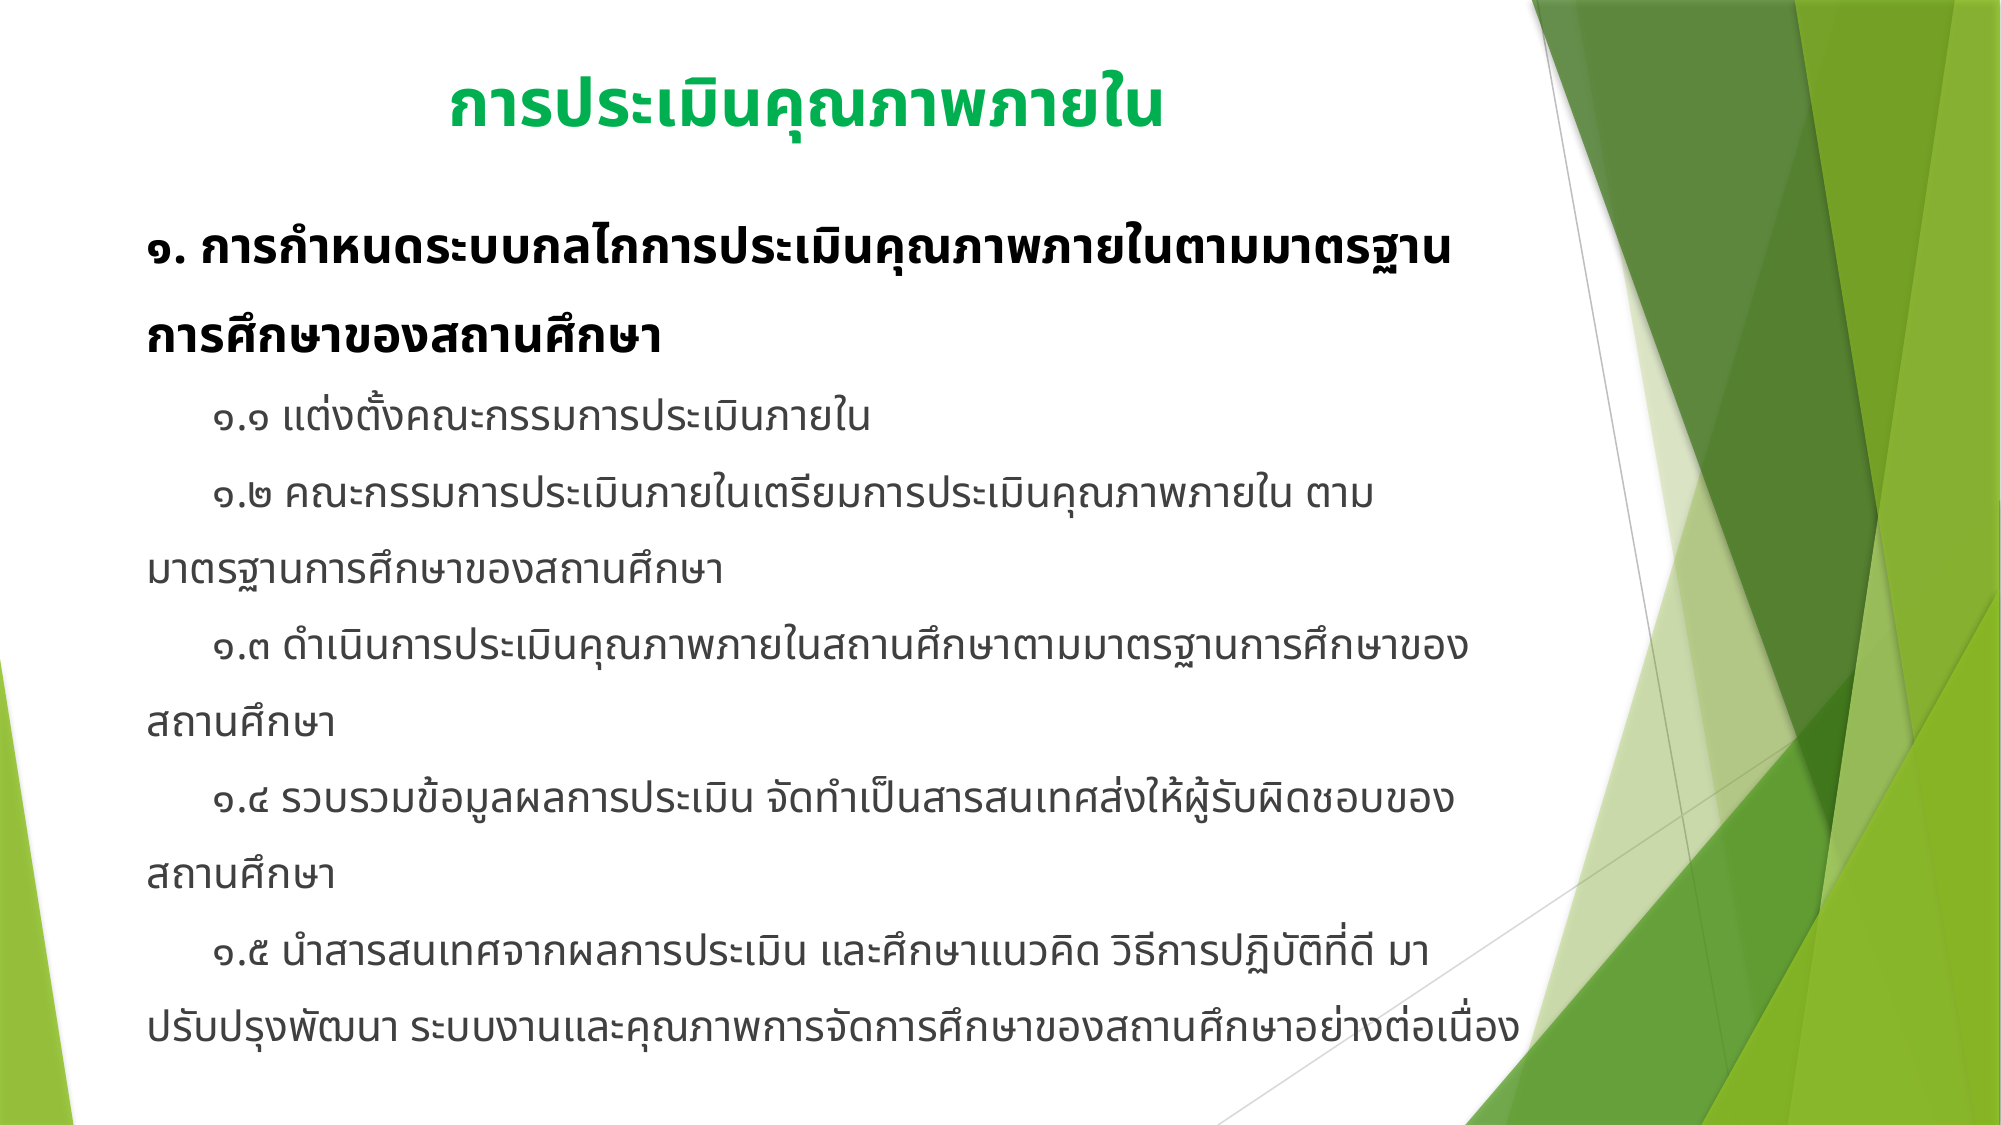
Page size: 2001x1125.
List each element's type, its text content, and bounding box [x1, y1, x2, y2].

title การประเมินคุณภาพภายใน [102, 52, 1513, 178]
list ๑. การกำหนดระบบกลไกการประเมินคุณภาพภายในตามมาตรฐานการศึกษาของสถานศึกษา ๑.๑ แต่งตั้งคณะกรรมการประเมินภายใน ๑.๒ คณะกรรมการประเมินภายในเตรียมการประเมินคุณภาพภายใน ตามมาตรฐานการศึกษาของสถานศึกษา ๑.๓ ดำเนินการประเมินคุณภาพภายในสถานศึกษาตามมาตรฐานการศึกษาของสถานศึกษา ๑.๔ รวบรวมข้อมูลผลการประเมิน จัดทำเป็นสารสนเทศส่งให้ผู้รับผิดชอบของสถานศึกษา ๑.๕ นำสารสนเทศจากผลการประเมิน และศึกษาแนวคิด วิธีการปฏิบัติที่ดี มาปรับปรุงพัฒนา ระบบงานและคุณภาพการจัดการศึกษาของสถานศึกษาอย่างต่อเนื่อง [131, 177, 1543, 1073]
